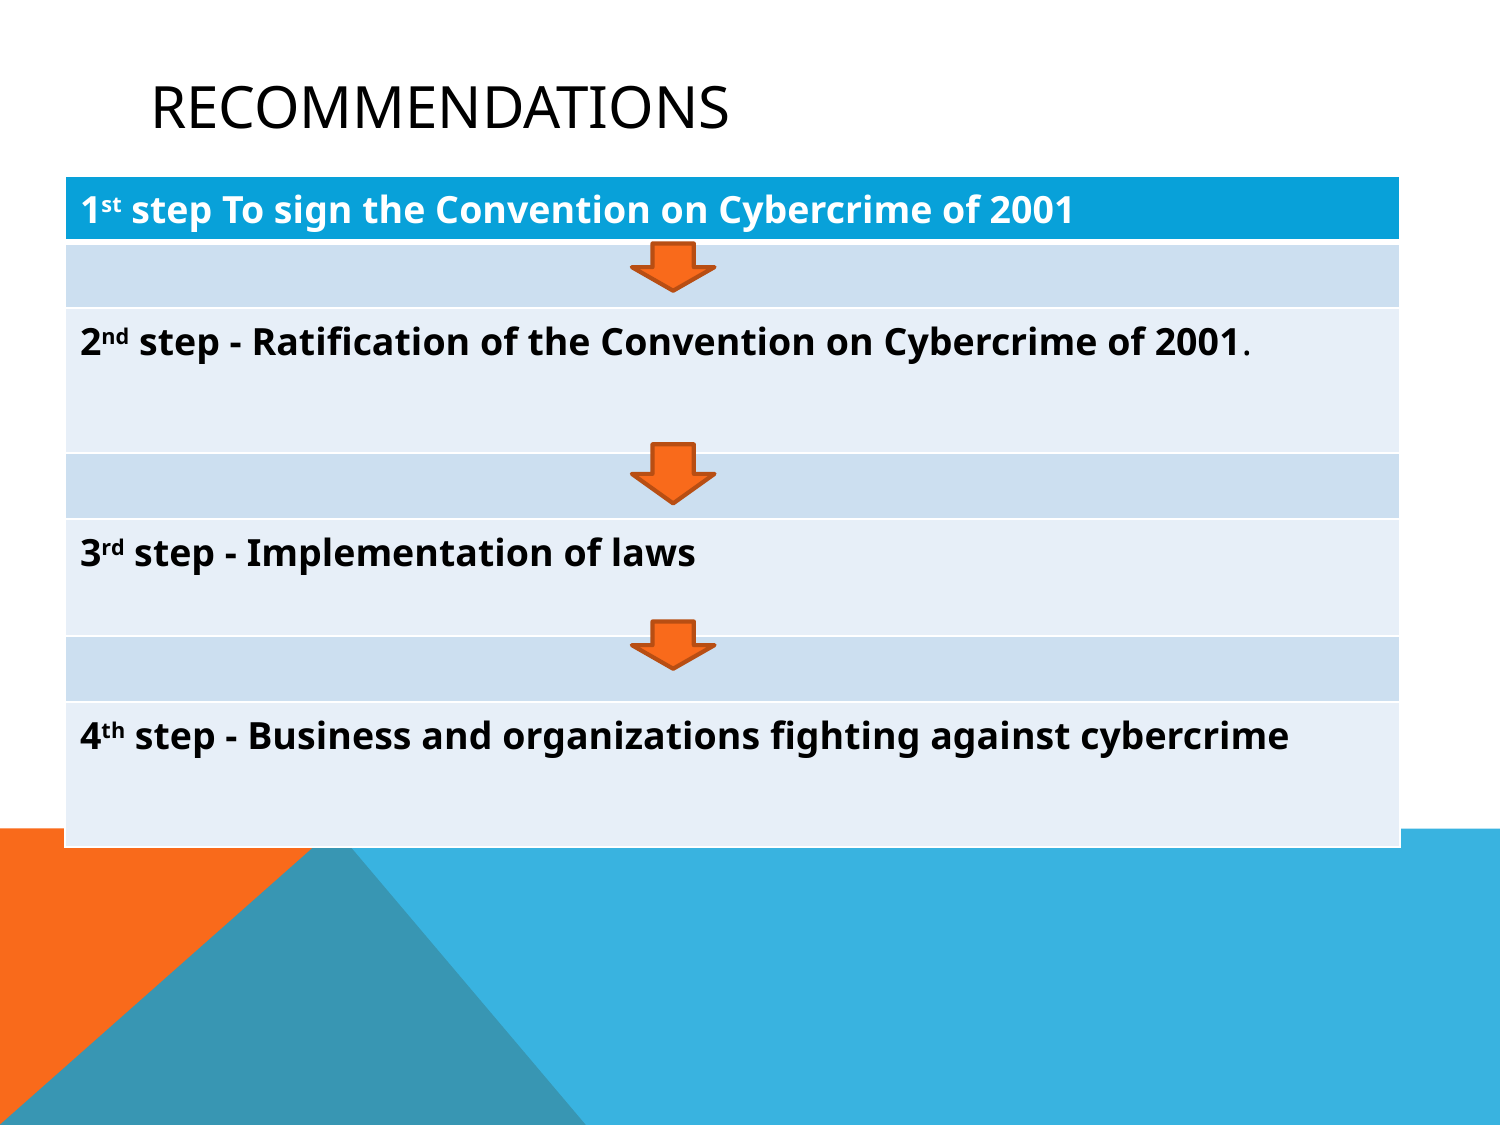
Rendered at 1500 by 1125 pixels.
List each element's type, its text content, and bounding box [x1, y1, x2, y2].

text_box [629, 442, 717, 506]
table_header 1st step To sign the Convention on Cybercrime of 2001 [66, 177, 1399, 239]
table_cell 4th step - Business and organizations fighting against cybercrime [66, 703, 1399, 846]
table_cell [66, 454, 1399, 518]
text_box [629, 241, 717, 293]
table_cell 2nd step - Ratification of the Convention on Cybercrime of 2001. [66, 309, 1399, 452]
table_cell [66, 245, 1399, 307]
table_cell [66, 637, 1399, 701]
text_box [629, 619, 717, 671]
table_cell 3rd step - Implementation of laws [66, 520, 1399, 635]
title Recommendations [135, 60, 1369, 150]
